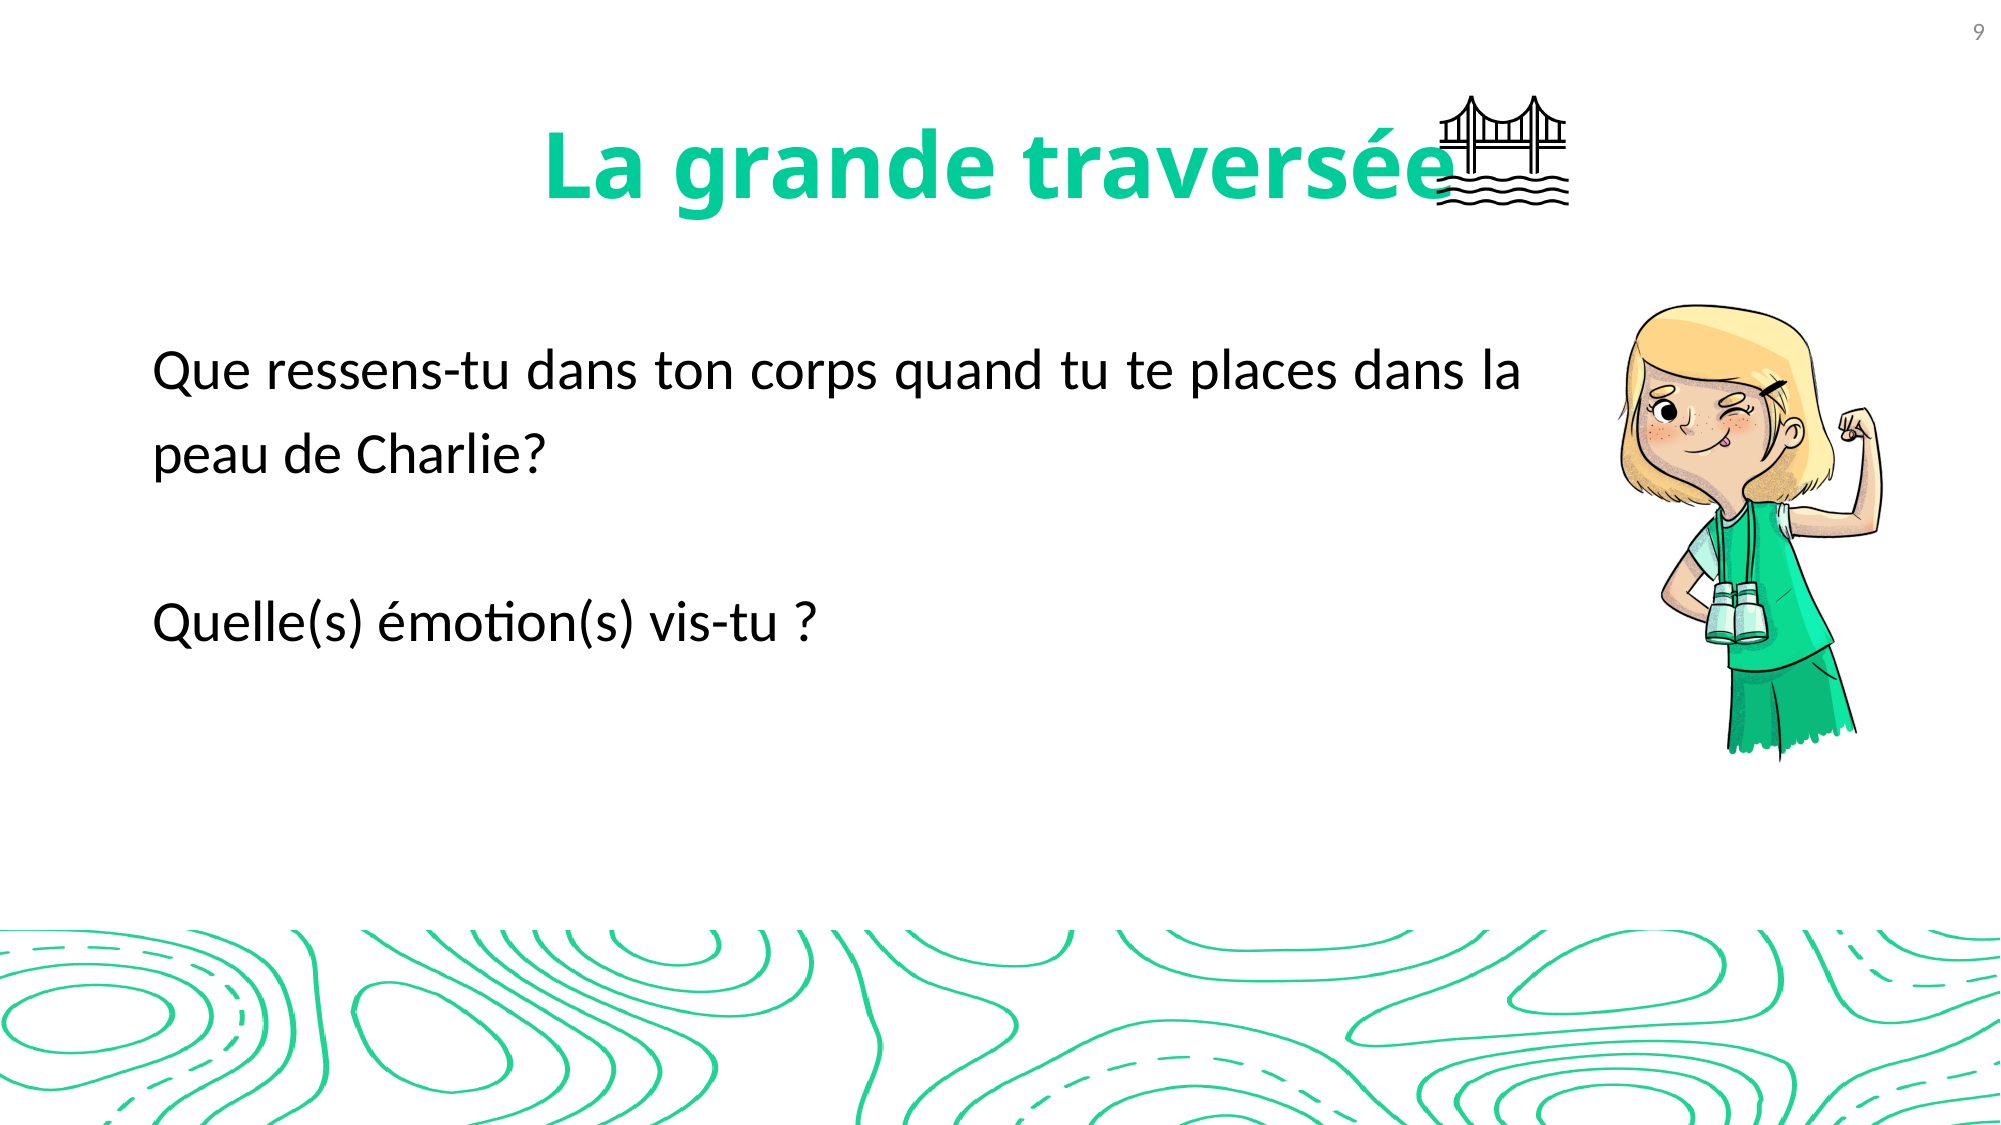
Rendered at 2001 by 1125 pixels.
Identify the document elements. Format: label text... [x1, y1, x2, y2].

slide_number 9 [1550, 0, 2000, 61]
title La grande traversée [137, 59, 1863, 278]
list Que ressens-tu dans ton corps quand tu te places dans la peau de Charlie? Quelle(s) émotion(s) vis-tu ? [137, 310, 1578, 898]
picture [1427, 64, 1578, 215]
picture [0, 930, 2000, 1125]
picture [1617, 304, 1884, 764]
